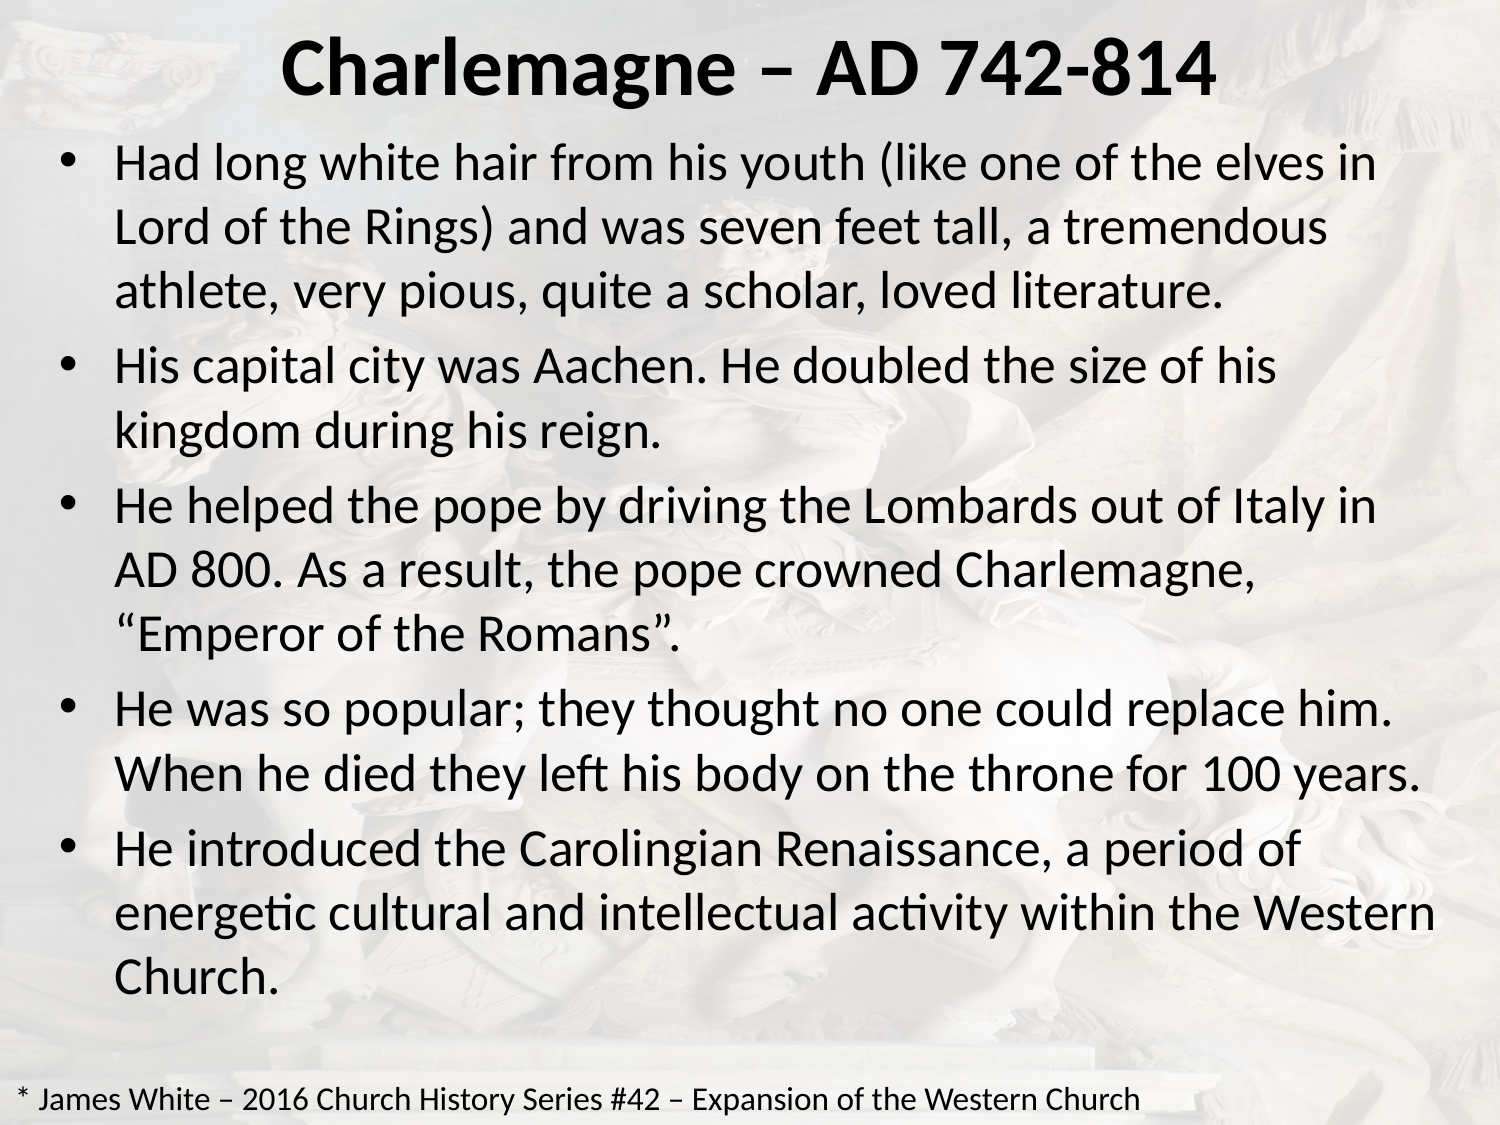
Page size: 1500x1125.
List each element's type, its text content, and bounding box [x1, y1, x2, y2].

title Charlemagne – AD 742-814 [0, 0, 1500, 125]
list Had long white hair from his youth (like one of the elves in Lord of the Rings) and was seven feet tall, a tremendous athlete, very pious, quite a scholar, loved literature. His capital city was Aachen. He doubled the size of his kingdom during his reign. He helped the pope by driving the Lombards out of Italy in AD 800. As a result, the pope crowned Charlemagne, “Emperor of the Romans”. He was so popular; they thought no one could replace him. When he died they left his body on the throne for 100 years. He introduced the Carolingian Renaissance, a period of energetic cultural and intellectual activity within the Western Church. [43, 119, 1457, 1069]
text_box * James White – 2016 Church History Series #42 – Expansion of the Western Church [0, 1069, 1500, 1125]
